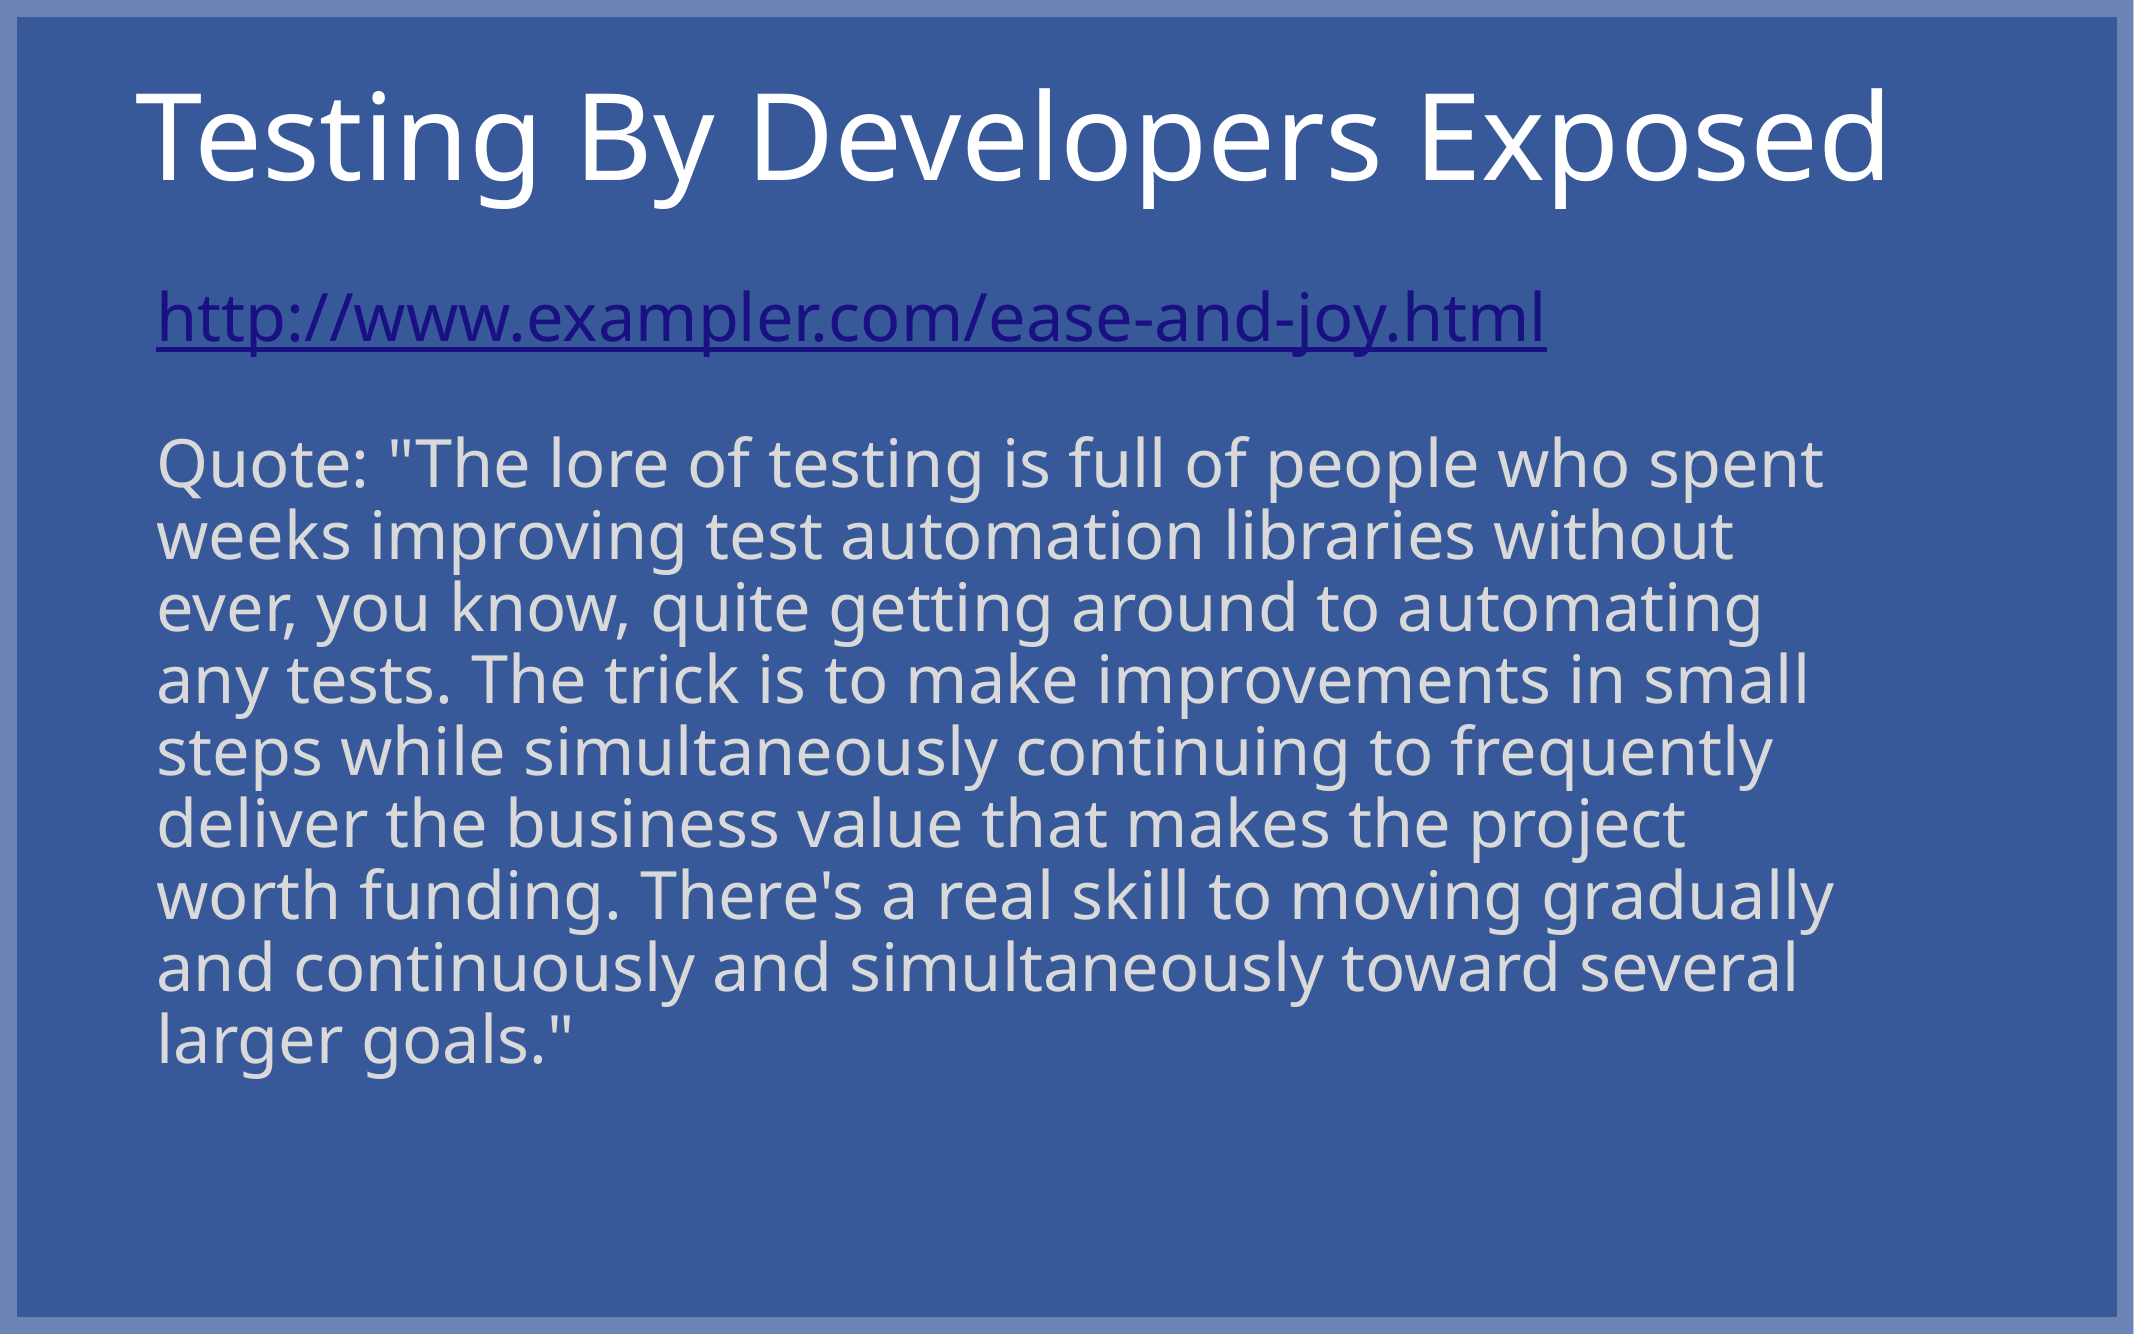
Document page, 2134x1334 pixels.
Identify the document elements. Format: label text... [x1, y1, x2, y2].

text_box http://www.exampler.com/ease-and-joy.html Quote: "The lore of testing is full of people who spent weeks improving test automation libraries without ever, you know, quite getting around to automating any tests. The trick is to make improvements in small steps while simultaneously continuing to frequently deliver the business value that makes the project worth funding. There's a real skill to moving gradually and continuously and simultaneously toward several larger goals." [141, 269, 1855, 1157]
title Testing By Developers Exposed [128, 78, 2068, 205]
